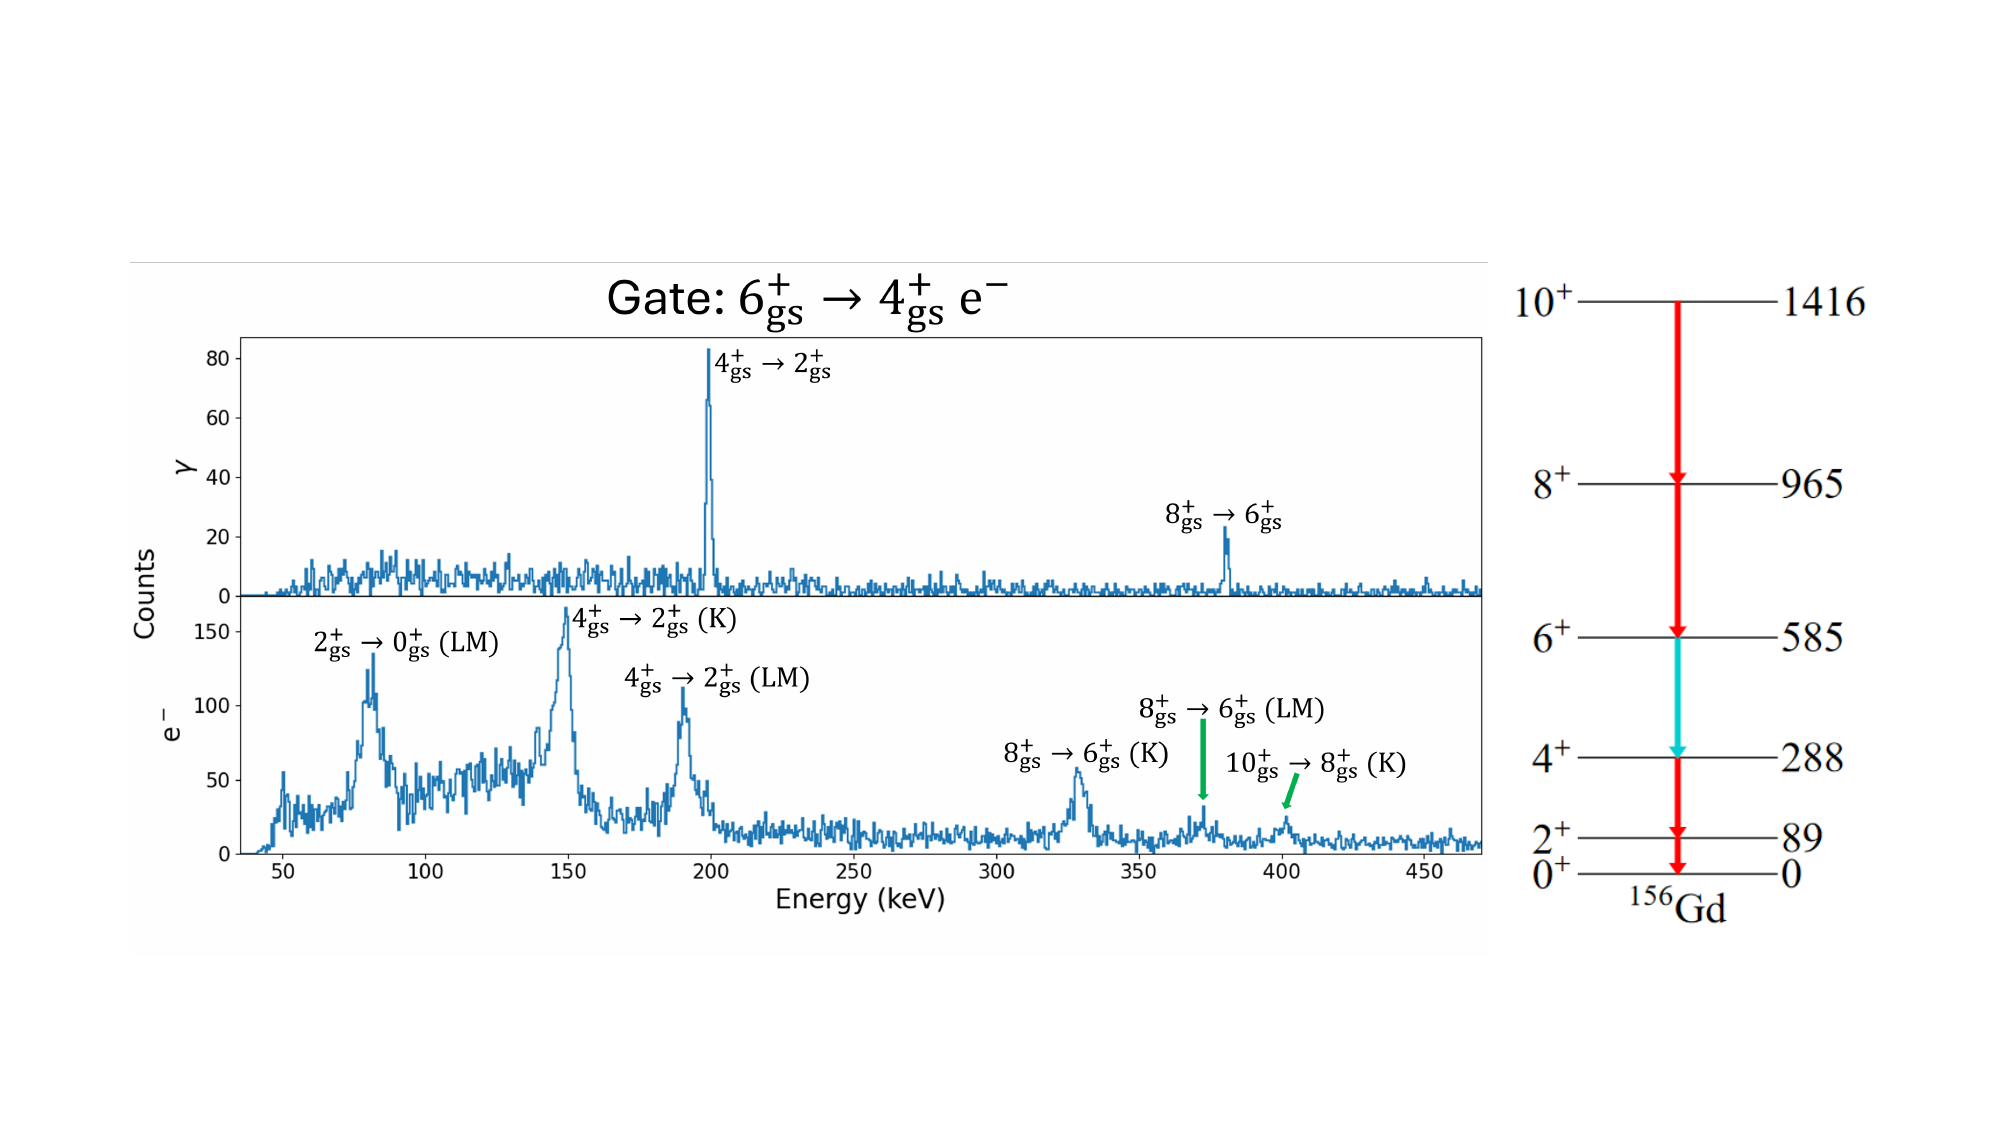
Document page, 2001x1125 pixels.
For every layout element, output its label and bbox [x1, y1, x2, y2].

picture [1513, 281, 1871, 928]
picture [129, 250, 1488, 958]
